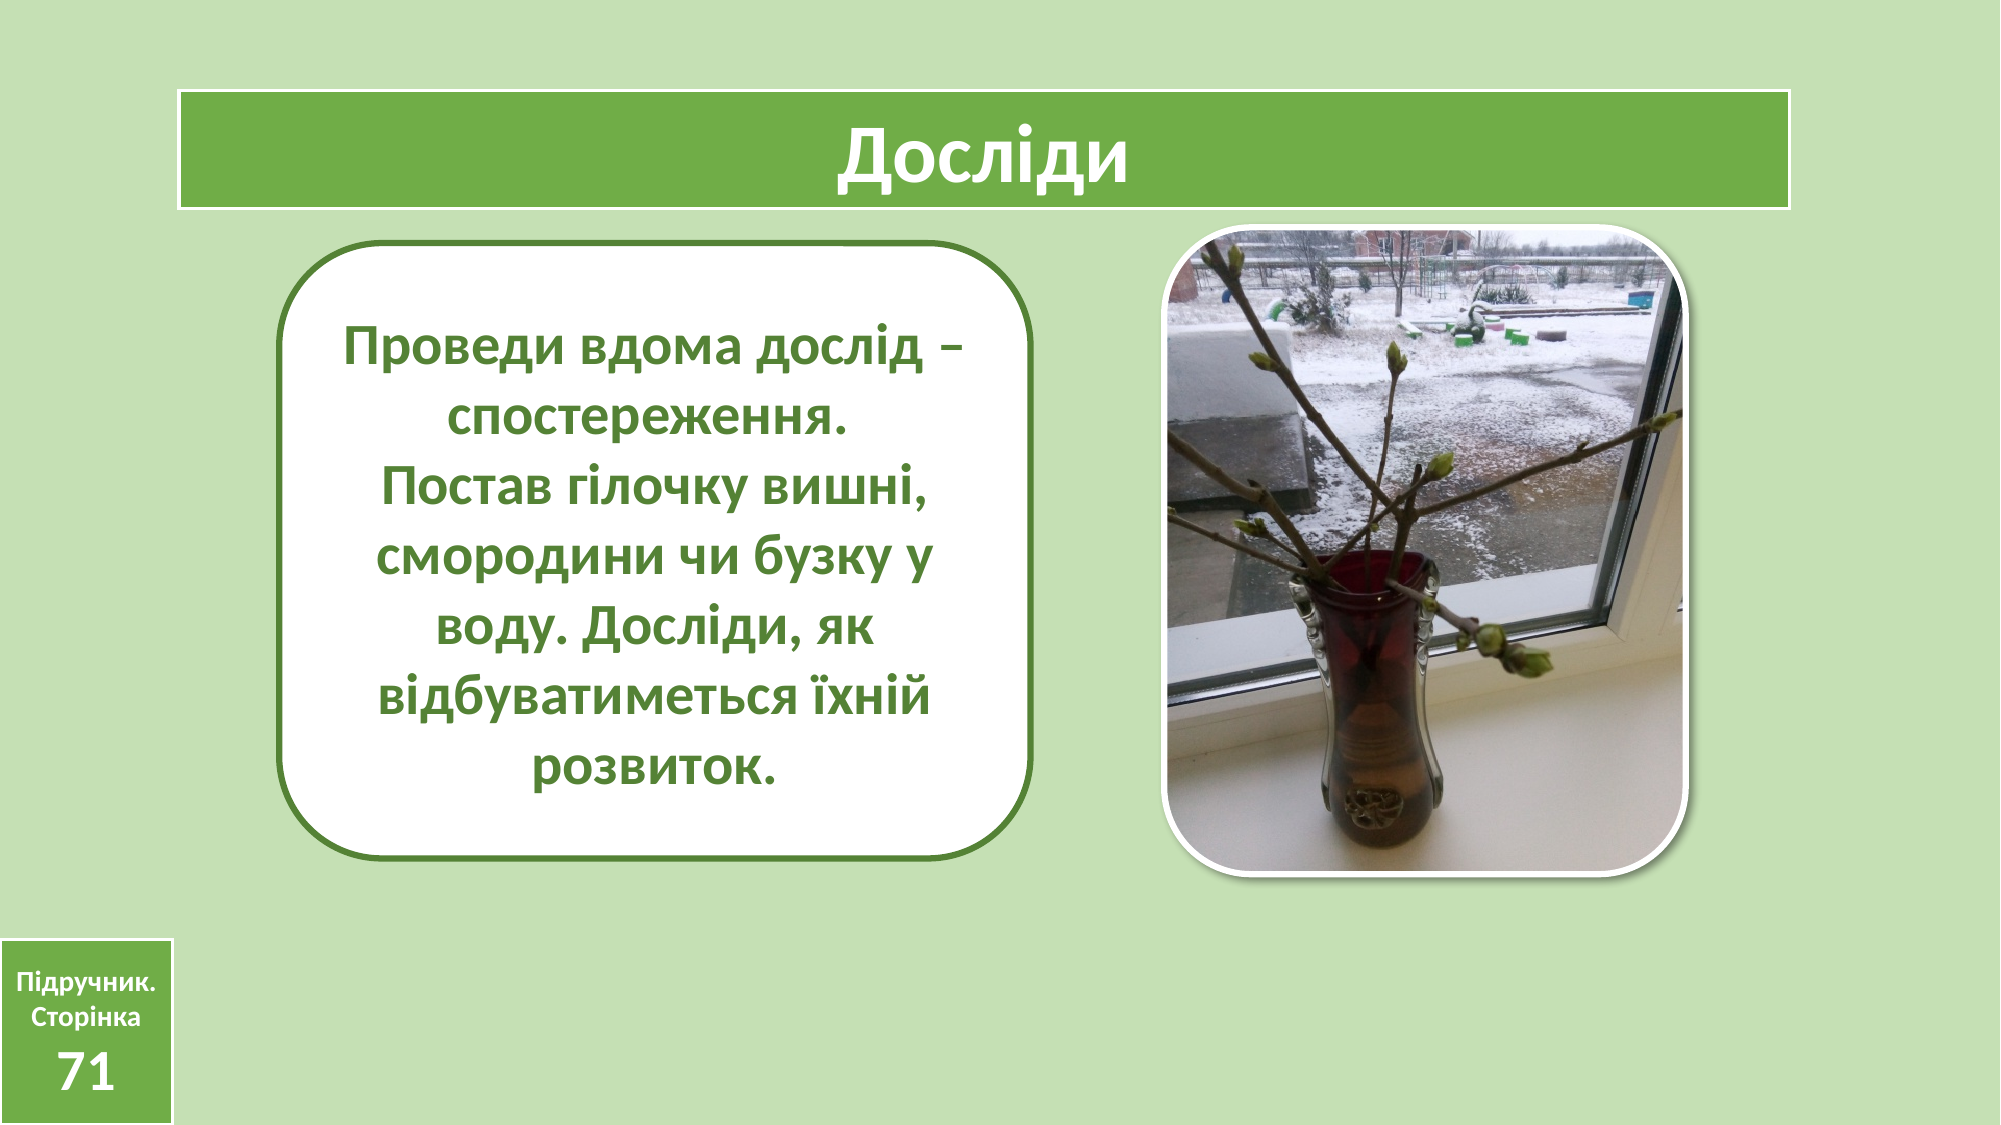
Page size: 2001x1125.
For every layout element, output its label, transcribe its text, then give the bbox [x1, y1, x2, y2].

text_box Підручник. Сторінка 71 [0, 938, 174, 1125]
text_box Досліди [177, 89, 1791, 210]
text_box Проведи вдома дослід –спостереження. Постав гілочку вишні, смородини чи бузку у воду. Досліди, як відбуватиметься їхній розвиток. [278, 242, 1032, 860]
picture [1164, 227, 1686, 875]
